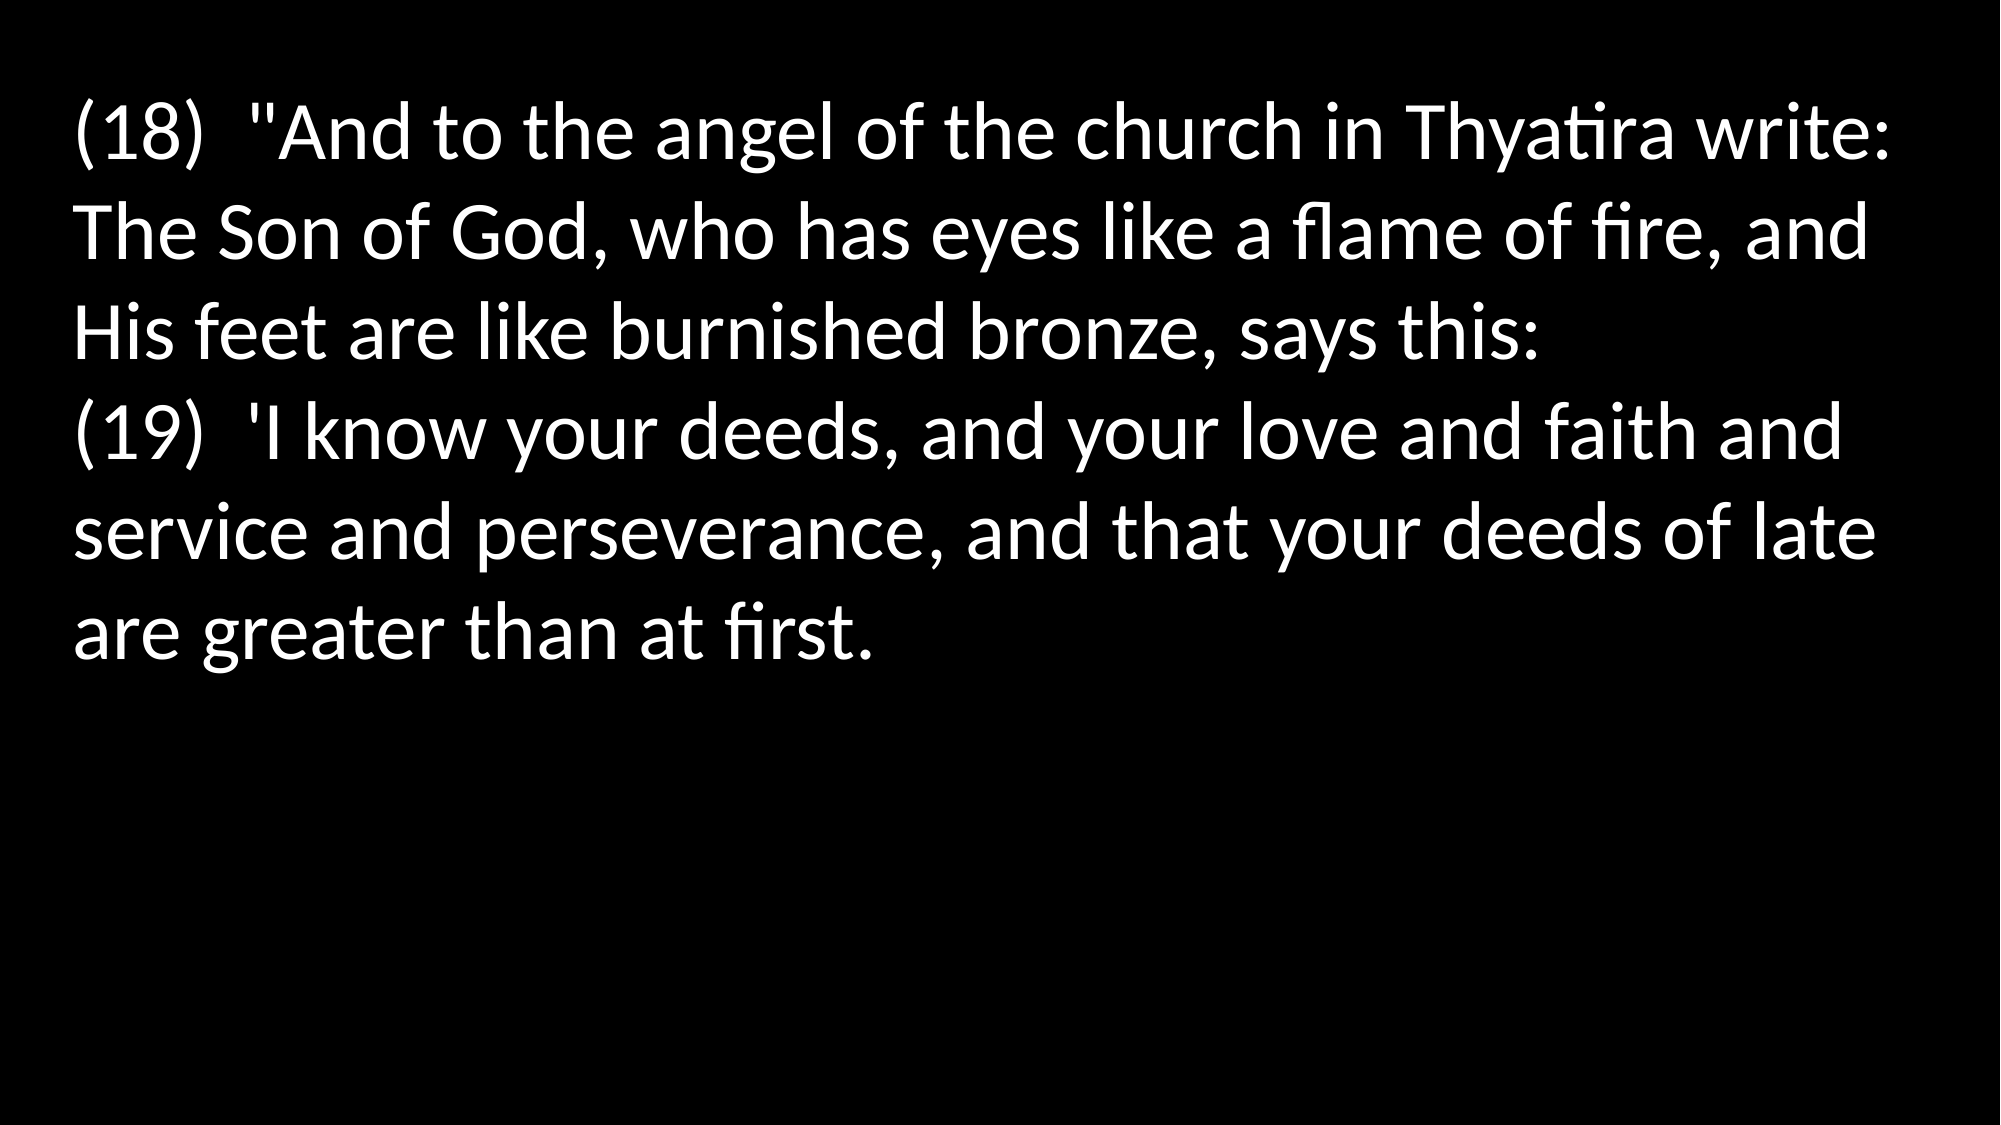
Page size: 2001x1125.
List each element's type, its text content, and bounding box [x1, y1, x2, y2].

text_box (18) "And to the angel of the church in Thyatira write: The Son of God, who has eyes like a flame of fire, and His feet are like burnished bronze, says this: (19) 'I know your deeds, and your love and faith and service and perseverance, and that your deeds of late are greater than at first. [58, 68, 1924, 729]
